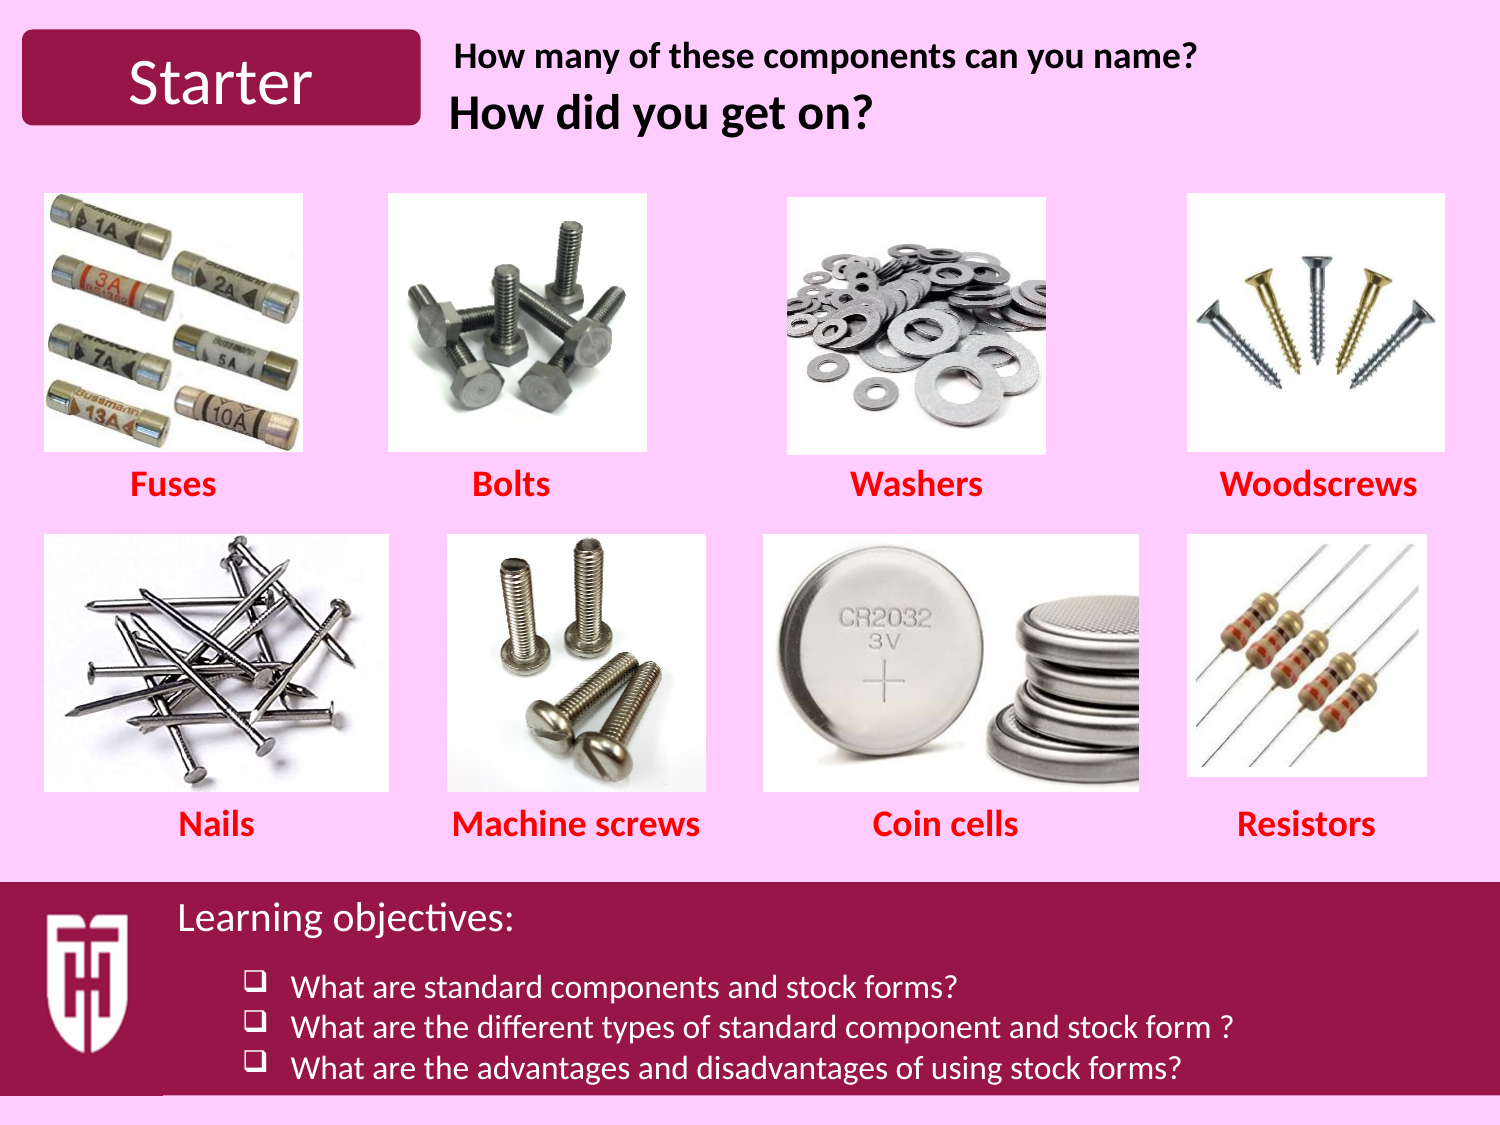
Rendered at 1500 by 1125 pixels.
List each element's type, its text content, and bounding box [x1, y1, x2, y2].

picture [44, 193, 303, 452]
picture [0, 882, 162, 1096]
text_box Woodscrews [1204, 452, 1433, 512]
text_box Bolts [457, 452, 566, 512]
picture [1186, 534, 1427, 777]
picture [447, 534, 706, 792]
picture [763, 534, 1139, 792]
picture [1186, 193, 1445, 452]
text_box Washers [835, 455, 999, 512]
picture [787, 197, 1046, 455]
text_box Resistors [1222, 791, 1392, 852]
picture [44, 534, 389, 792]
text_box Fuses [115, 452, 232, 512]
text_box How many of these components can you name? [439, 24, 1215, 84]
text_box How did you get on? [434, 72, 1066, 148]
text_box Machine screws [436, 791, 716, 852]
text_box Coin cells [858, 792, 1034, 852]
picture [388, 193, 647, 452]
text_box Nails [163, 792, 271, 852]
